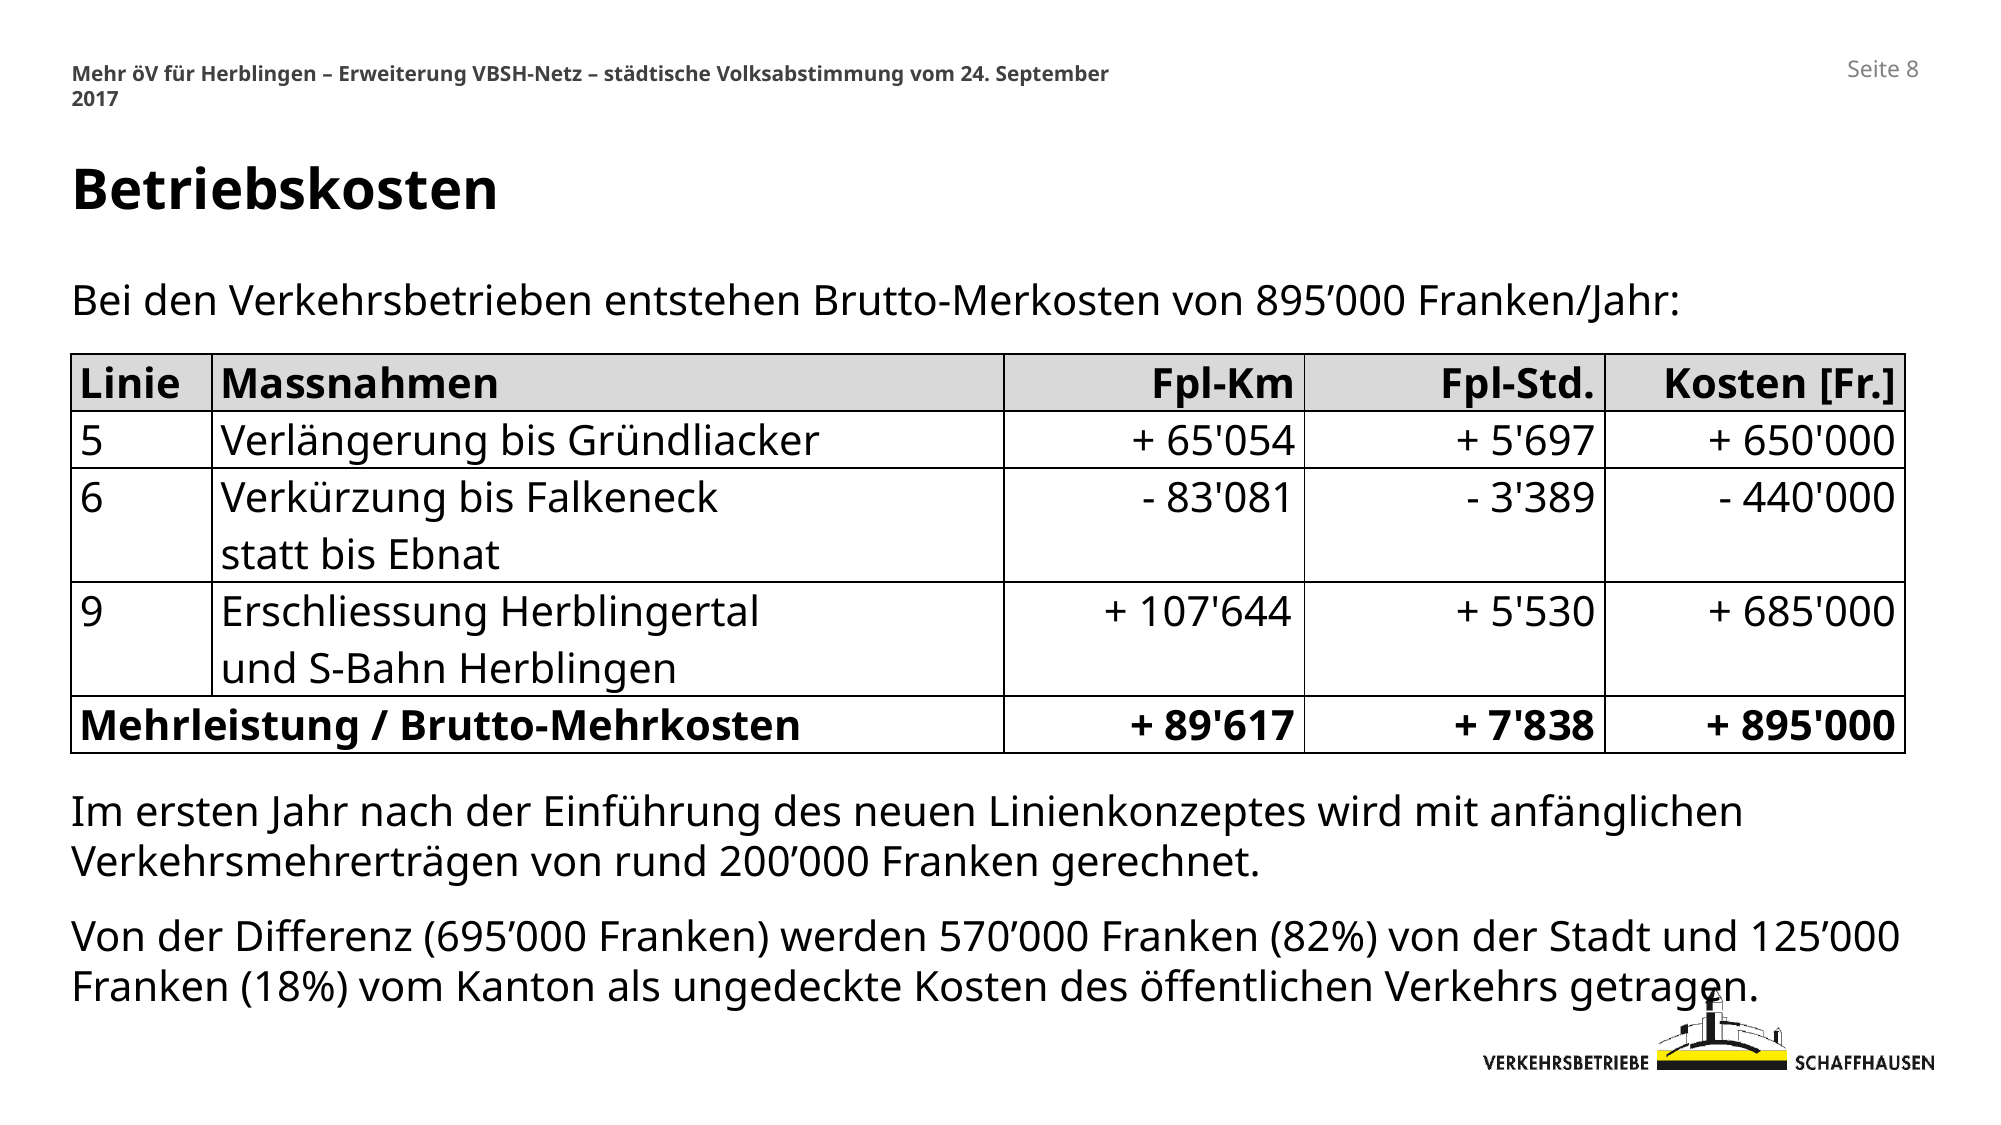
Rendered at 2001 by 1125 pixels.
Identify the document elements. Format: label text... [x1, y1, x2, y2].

picture [1483, 987, 1934, 1070]
table_cell + 5'530 [1305, 583, 1604, 695]
table_cell Verkürzung bis Falkeneck statt bis Ebnat [213, 469, 1003, 581]
table_cell Mehrleistung / Brutto-Mehrkosten [72, 697, 1003, 752]
table_cell + 5'697 [1305, 412, 1604, 467]
table_cell 5 [72, 412, 211, 467]
table_header Fpl-Std. [1305, 355, 1604, 410]
text_box Im ersten Jahr nach der Einführung des neuen Linienkonzeptes wird mit anfänglichen Verkehrsmehrerträgen von rund 200’000 Franken gerechnet. Von der Differenz (695’000 Franken) werden 570’000 Franken (82%) von der Stadt und 125’000 Franken (18%) vom Kanton als ungedeckte Kosten des öffentlichen Verkehrs getragen. [71, 784, 1906, 1021]
table_cell 9 [72, 583, 211, 695]
table_cell + 89'617 [1005, 697, 1304, 752]
table_cell - 440'000 [1606, 469, 1904, 581]
text_box Bei den Verkehrsbetrieben entstehen Brutto-Merkosten von 895’000 Franken/Jahr: [71, 274, 1906, 353]
text_box Betriebskosten [71, 153, 1926, 287]
table_cell Verlängerung bis Gründliacker [213, 412, 1003, 467]
table_cell + 107'644 [1005, 583, 1304, 695]
table_cell + 650'000 [1606, 412, 1904, 467]
table_cell 6 [72, 469, 211, 581]
table_cell - 3'389 [1305, 469, 1604, 581]
table_header Kosten [Fr.] [1606, 355, 1904, 410]
table_cell - 83'081 [1005, 469, 1304, 581]
table_cell + 65'054 [1005, 412, 1304, 467]
table_header Fpl-Km [1005, 355, 1304, 410]
table_cell Erschliessung Herblingertal und S-Bahn Herblingen [213, 583, 1003, 695]
table_cell + 7'838 [1305, 697, 1604, 752]
table_cell + 685'000 [1606, 583, 1904, 695]
table_cell + 895'000 [1606, 697, 1904, 752]
table_header Linie [72, 355, 211, 410]
table_header Massnahmen [213, 355, 1003, 410]
